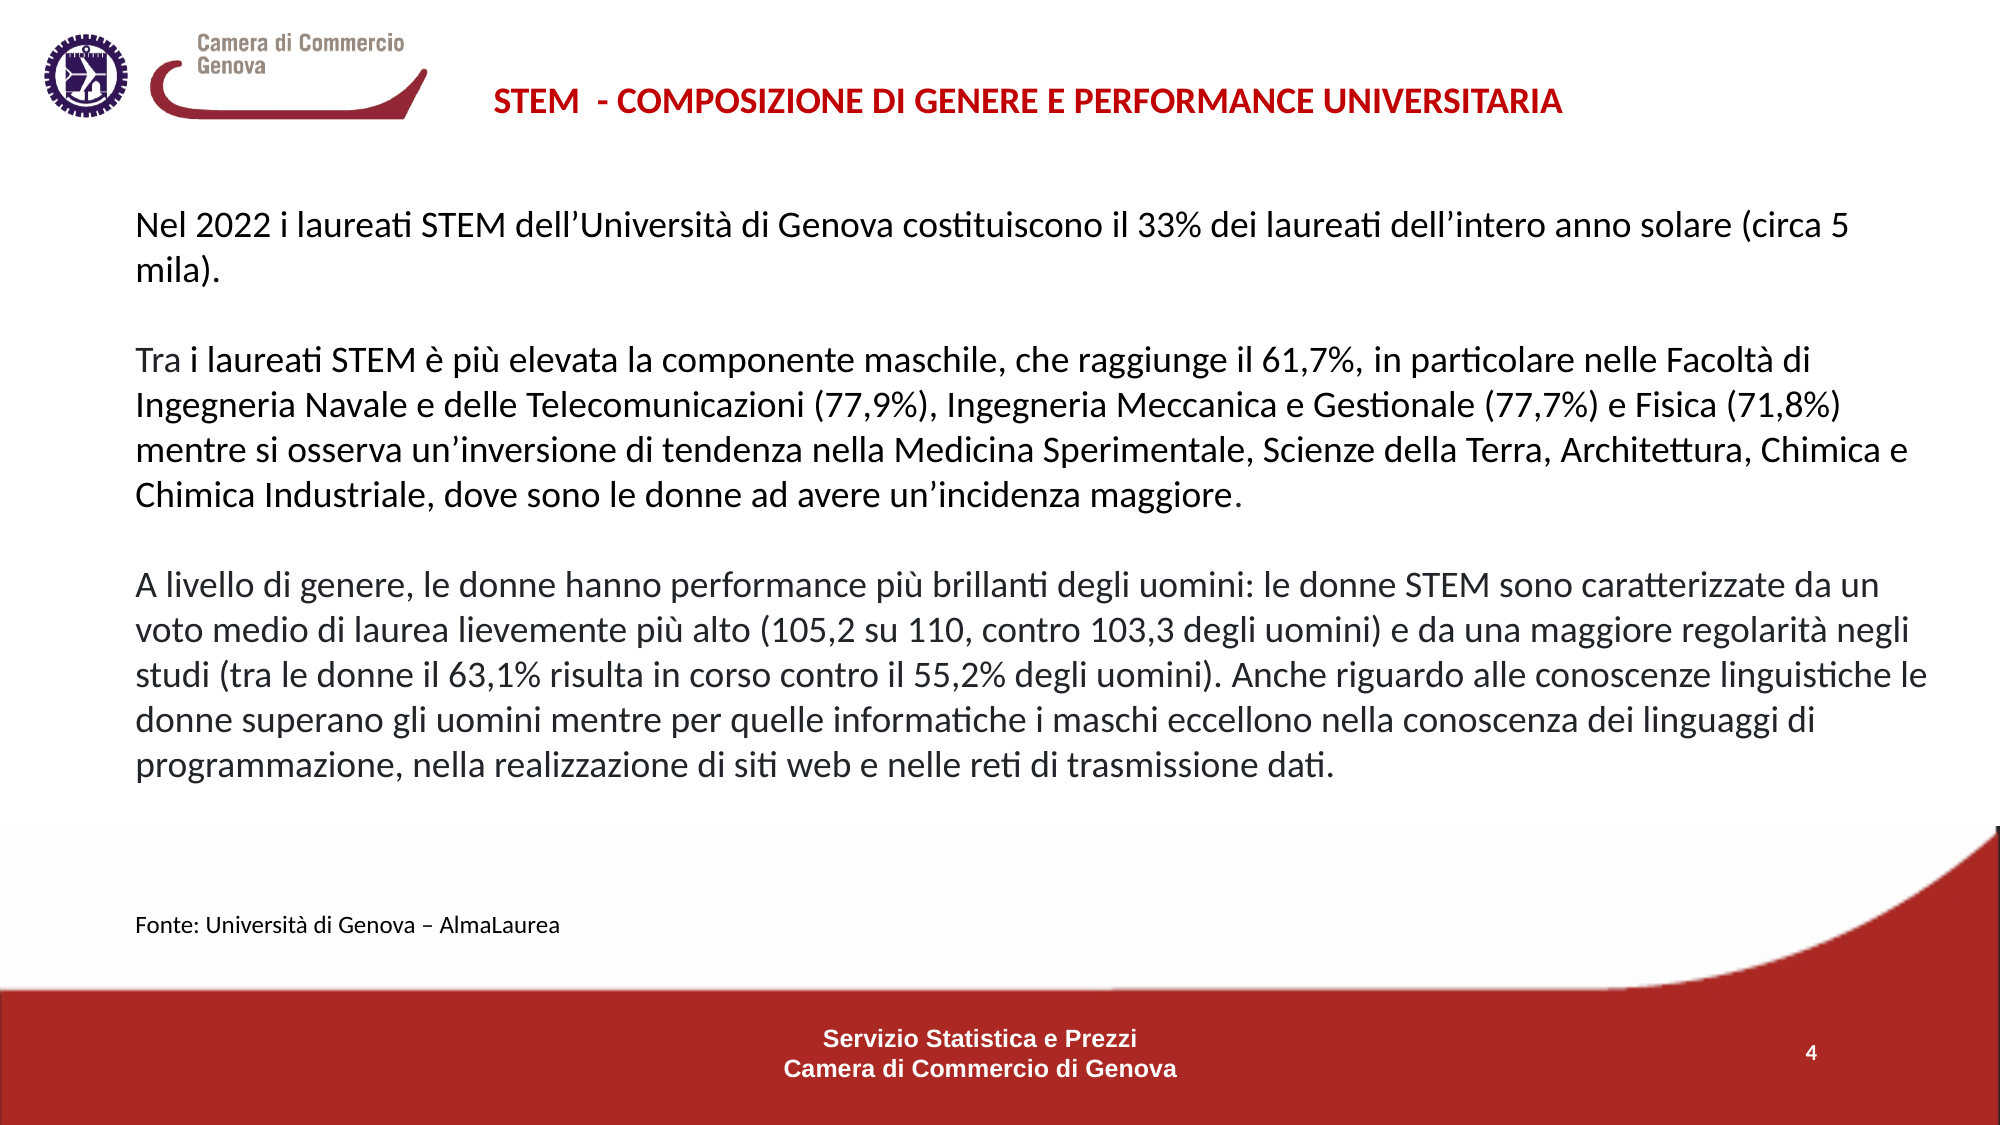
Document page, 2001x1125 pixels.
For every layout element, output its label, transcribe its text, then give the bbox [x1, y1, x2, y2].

text_box STEM - COMPOSIZIONE DI GENERE E PERFORMANCE UNIVERSITARIA [431, 69, 1677, 129]
picture [41, 15, 431, 135]
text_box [0, 826, 2000, 1125]
text_box Nel 2022 i laureati STEM dell’Università di Genova costituiscono il 33% dei laureati dell’intero anno solare (circa 5 mila). Tra i laureati STEM è più elevata la componente maschile, che raggiunge il 61,7%, in particolare nelle Facoltà di Ingegneria Navale e delle Telecomunicazioni (77,9%), Ingegneria Meccanica e Gestionale (77,7%) e Fisica (71,8%) mentre si osserva un’inversione di tendenza nella Medicina Sperimentale, Scienze della Terra, Architettura, Chimica e Chimica Industriale, dove sono le donne ad avere un’incidenza maggiore. A livello di genere, le donne hanno performance più brillanti degli uomini: le donne STEM sono caratterizzate da un voto medio di laurea lievemente più alto (105,2 su 110, contro 103,3 degli uomini) e da una maggiore regolarità negli studi (tra le donne il 63,1% risulta in corso contro il 55,2% degli uomini). Anche riguardo alle conoscenze linguistiche le donne superano gli uomini mentre per quelle informatiche i maschi eccellono nella conoscenza dei linguaggi di programmazione, nella realizzazione di siti web e nelle reti di trasmissione dati. [120, 192, 1946, 826]
